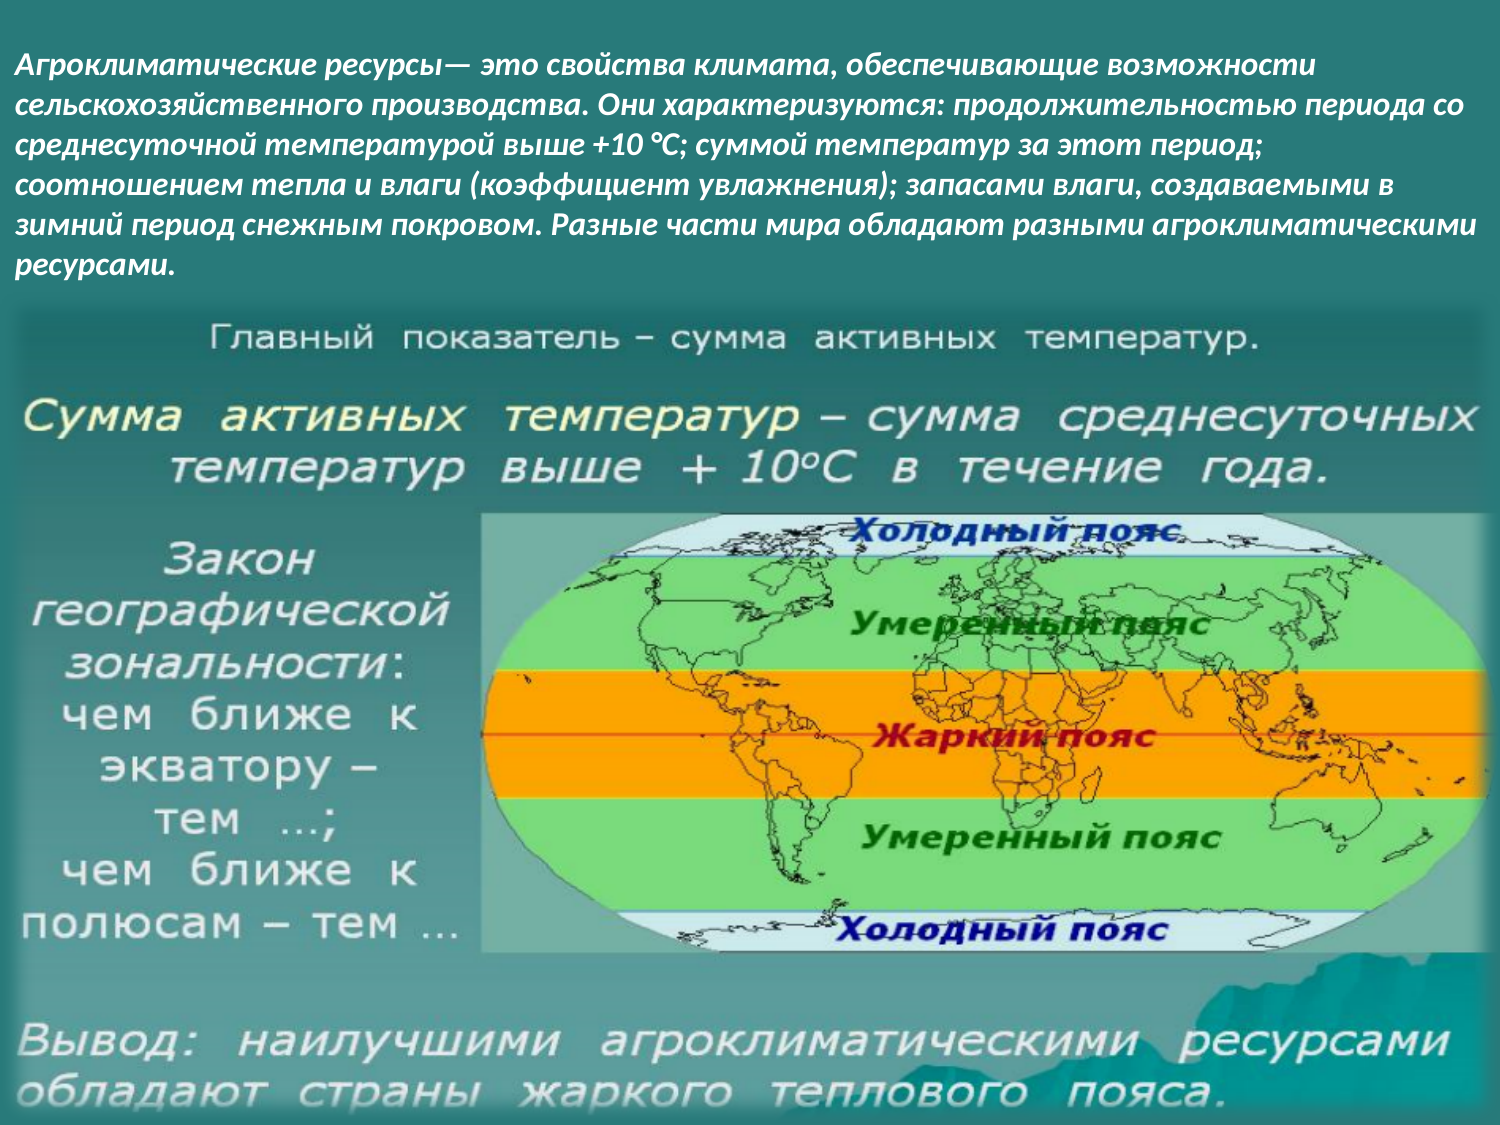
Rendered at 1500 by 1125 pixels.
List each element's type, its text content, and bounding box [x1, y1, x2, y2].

text_box Агроклиматические ресурсы— это свойства климата, обеспечивающие возможности сельскохозяйственного производства. Они характеризуются: продолжительностью периода со среднесуточной температурой выше +10 °С; суммой температур за этот период; соотношением тепла и влаги (коэффициент увлажнения); запасами влаги, создаваемыми в зимний период снежным покровом. Разные части мира обладают разными агроклиматическими ресурсами. [0, 0, 1500, 290]
picture [0, 292, 1500, 1125]
